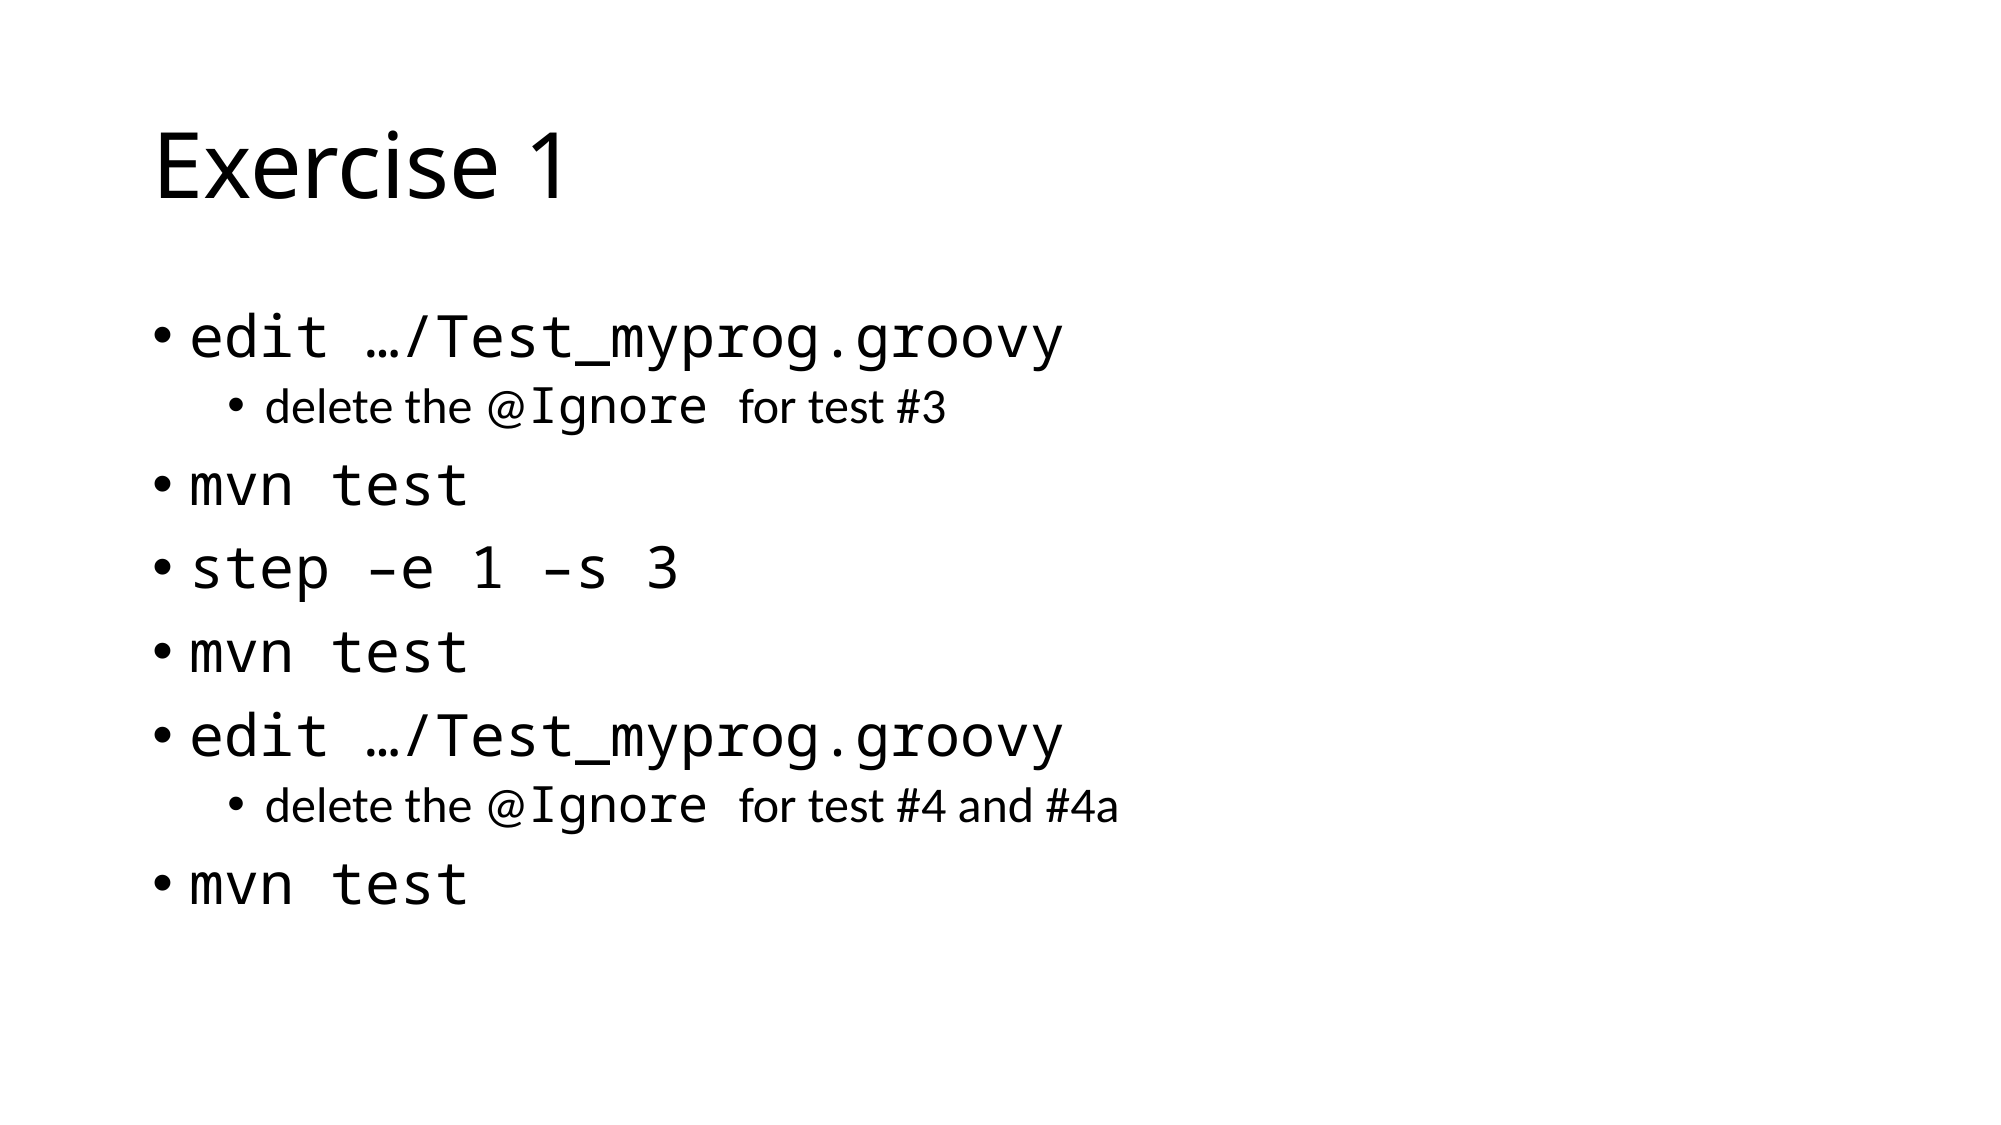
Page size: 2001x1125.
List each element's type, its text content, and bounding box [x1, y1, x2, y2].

title Exercise 1 [137, 59, 1863, 278]
list edit …/Test_myprog.groovy delete the @Ignore for test #3 mvn test step –e 1 –s 3 mvn test edit …/Test_myprog.groovy delete the @Ignore for test #4 and #4a mvn test [137, 299, 1863, 1014]
